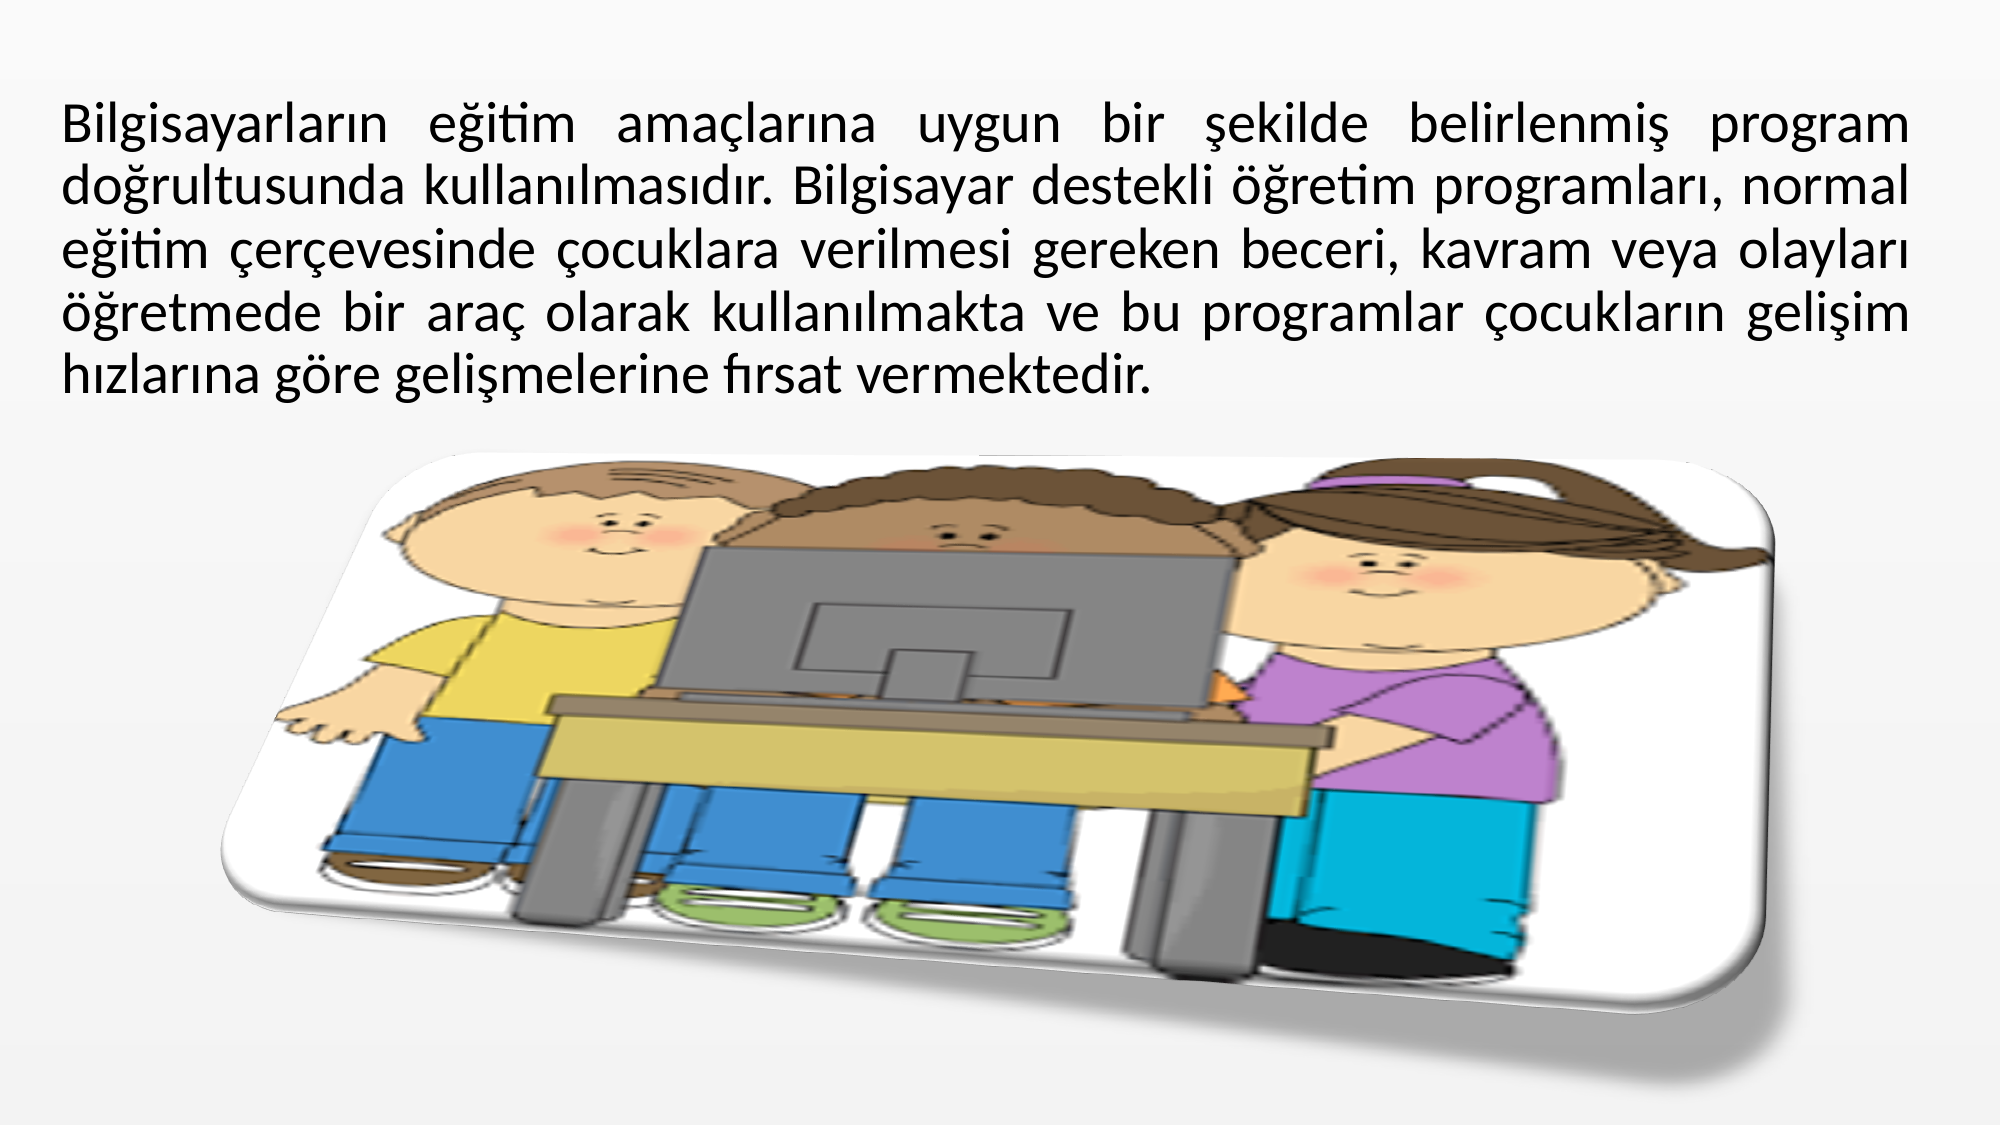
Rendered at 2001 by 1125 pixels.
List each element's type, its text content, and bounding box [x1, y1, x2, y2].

text_box Bilgisayarların eğitim amaçlarına uygun bir şekilde belirlenmiş program doğrultusunda kullanılmasıdır. Bilgisayar destekli öğretim programları, normal eğitim çerçevesinde çocuklara verilmesi gereken beceri, kavram veya olayları öğretmede bir araç olarak kullanılmakta ve bu programlar çocukların gelişim hızlarına göre gelişmelerine fırsat vermektedir. [46, 84, 1927, 414]
picture [138, 442, 1829, 1125]
